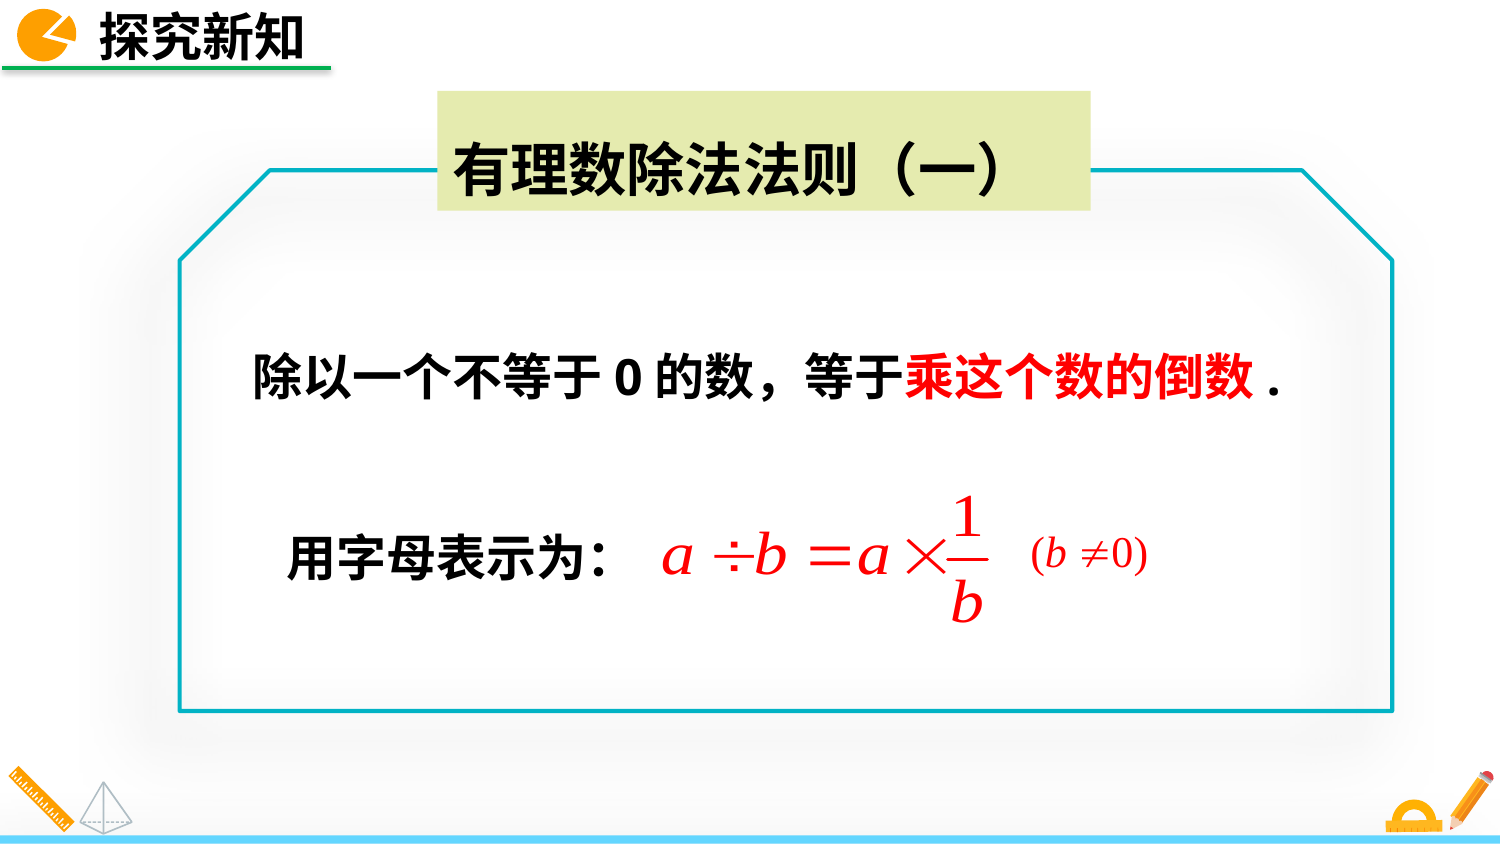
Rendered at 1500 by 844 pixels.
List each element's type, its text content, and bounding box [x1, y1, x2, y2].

text_box 用字母表示为： [271, 518, 645, 594]
text_box 有理数除法法则（一） [437, 90, 1091, 211]
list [1024, 527, 1157, 587]
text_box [1, 0, 332, 76]
text_box 除以一个不等于0的数，等于乘这个数的倒数. [237, 308, 1296, 413]
text_box [177, 168, 1395, 714]
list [650, 477, 1004, 636]
